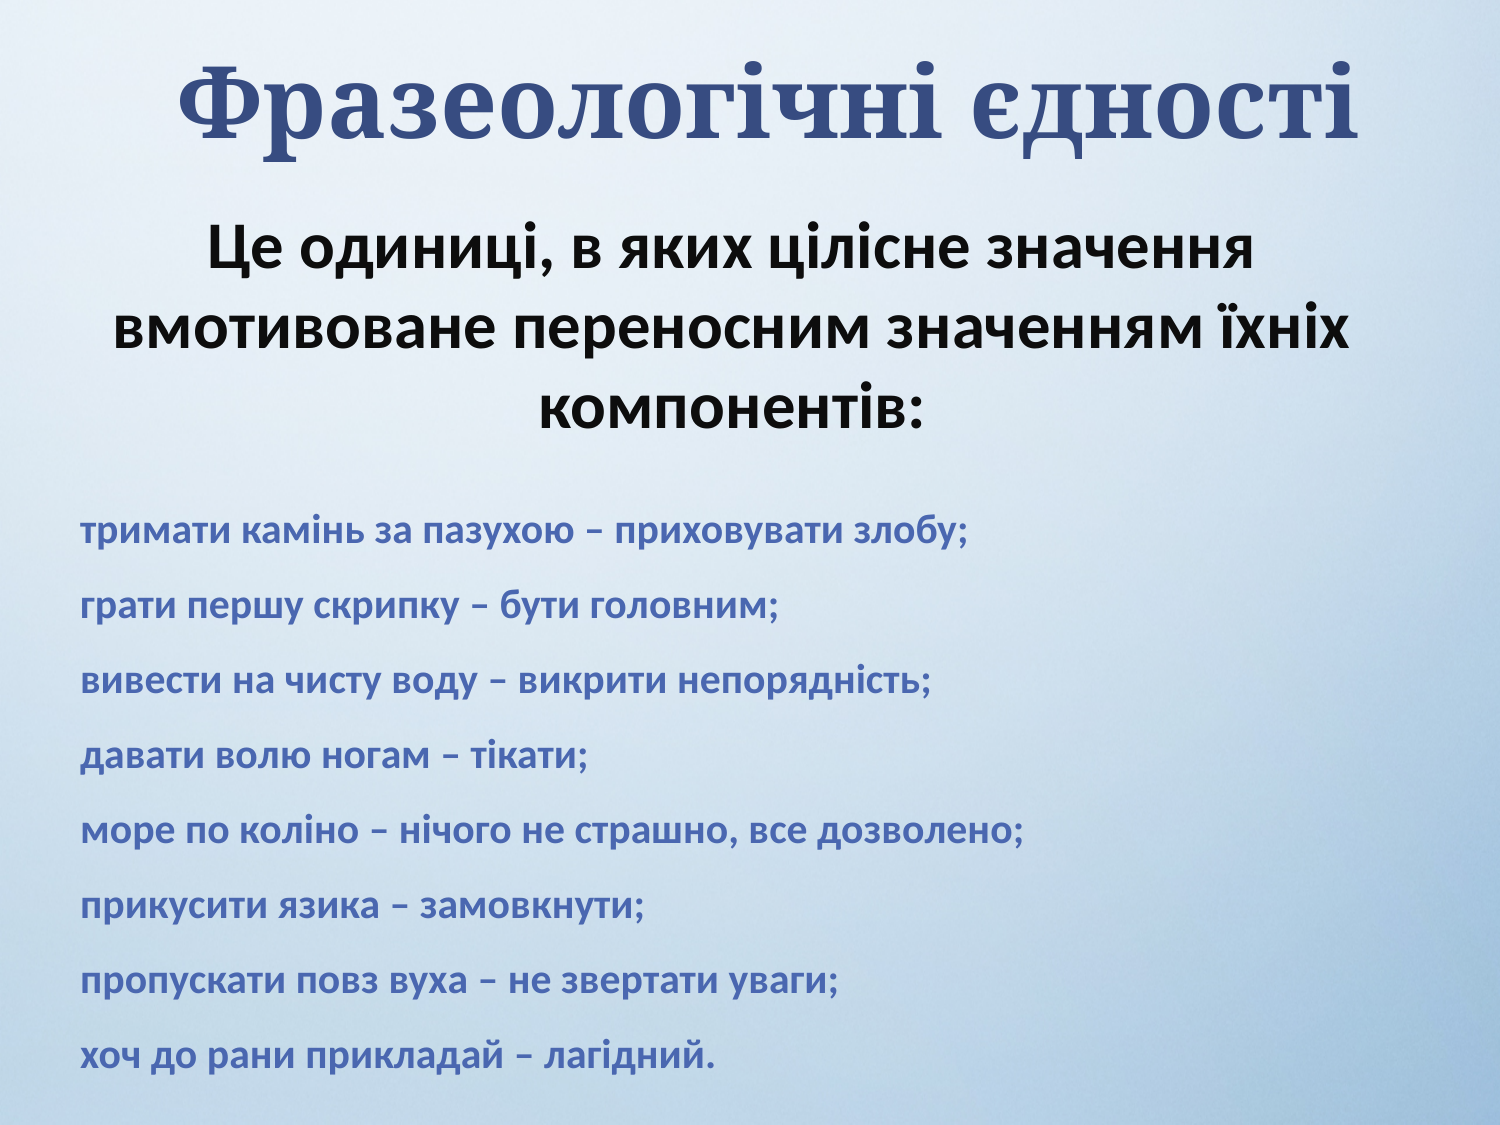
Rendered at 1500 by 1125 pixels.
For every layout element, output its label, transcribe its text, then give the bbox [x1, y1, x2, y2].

picture [0, 0, 1500, 1125]
text_box Це одиниці, в яких цілісне значення вмотивоване переносним значенням їхніх компонентів: тримати камінь за пазухою – приховувати злобу; грати першу скрипку – бути головним; вивести на чисту воду – викрити непорядність; давати волю ногам – тікати; море по коліно – нічого не страшно, все дозволено; прикусити язика – замовкнути; пропускати повз вуха – не звертати уваги; хоч до рани прикладай – лагідний. [64, 194, 1400, 1085]
text_box Фразеологічні єдності [163, 30, 1376, 166]
